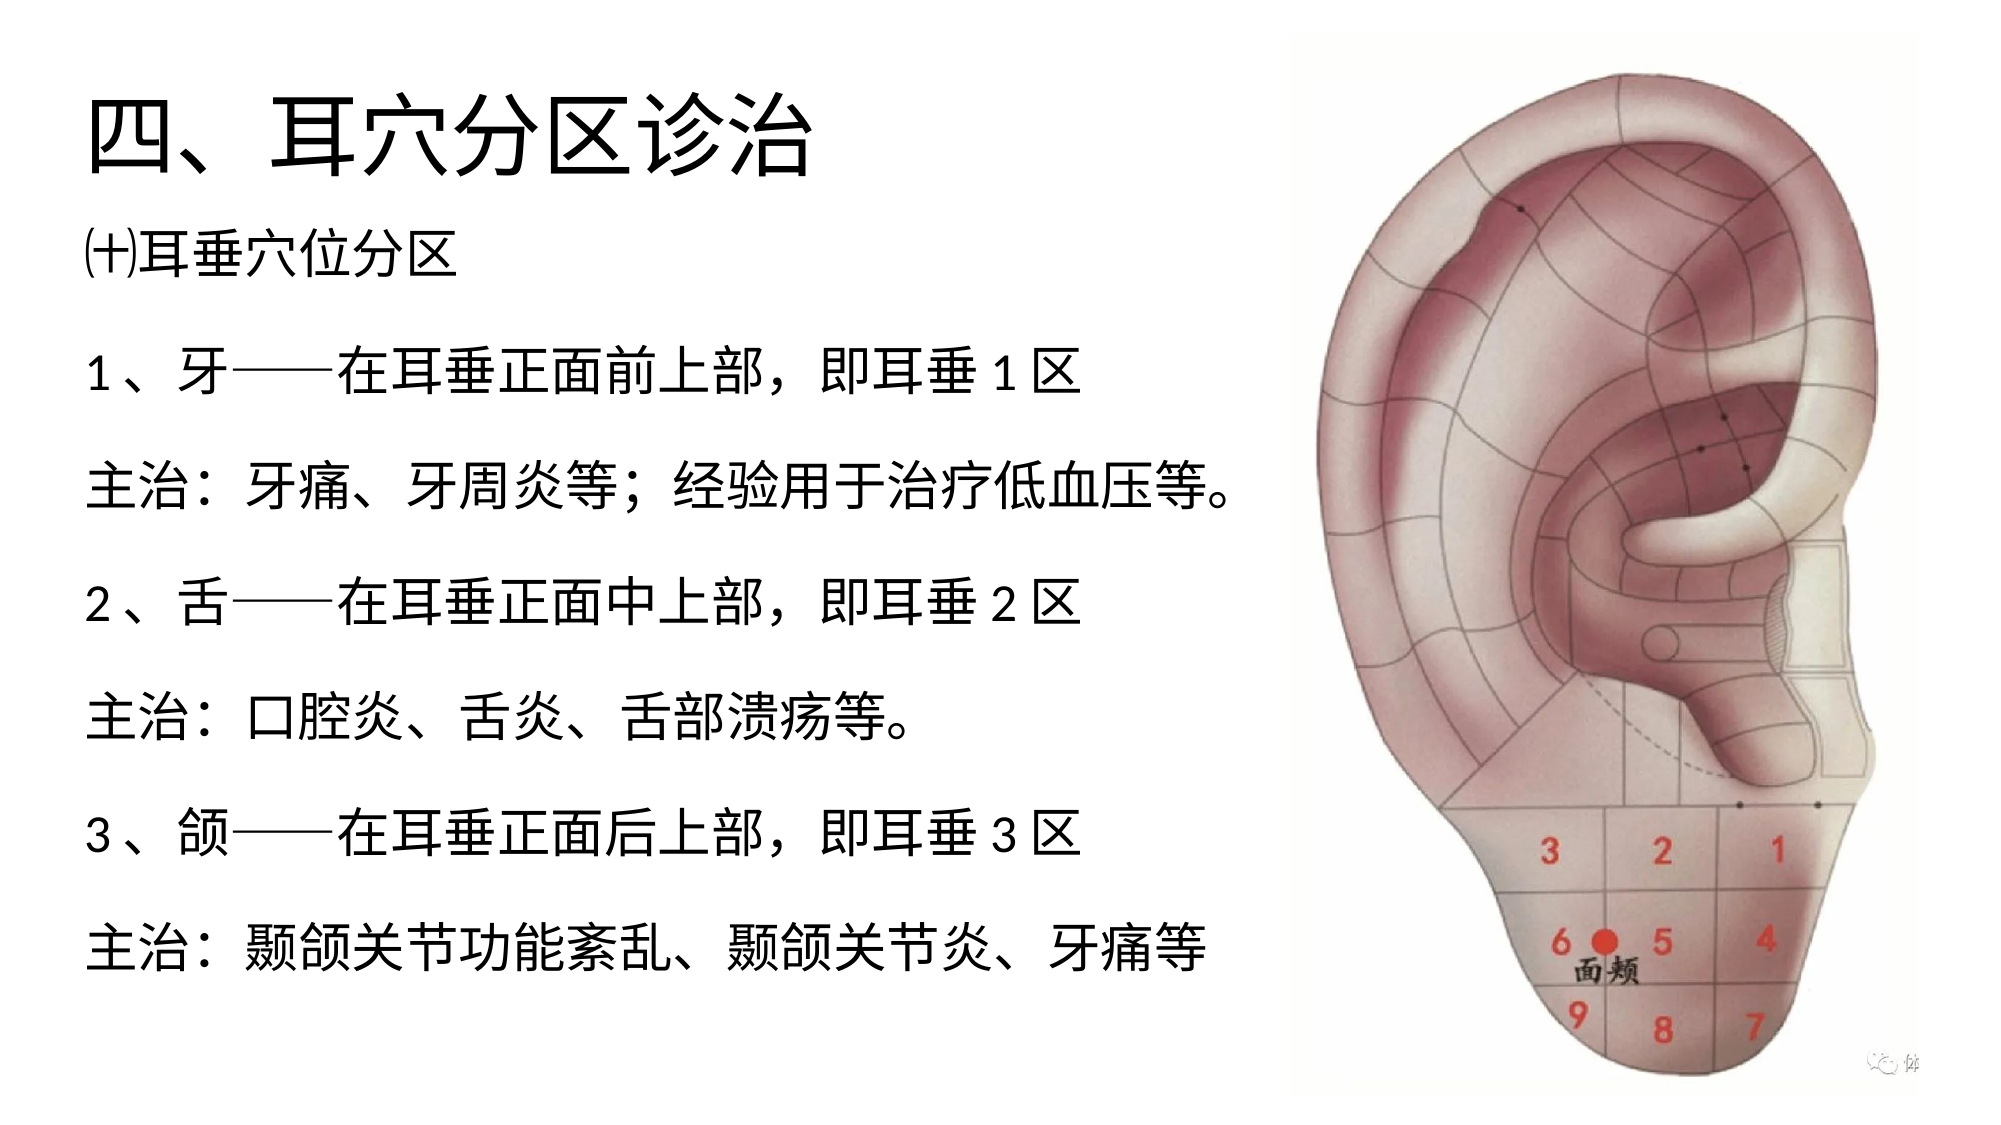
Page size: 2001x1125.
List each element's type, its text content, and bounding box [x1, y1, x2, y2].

list ㈩耳垂穴位分区 1、牙——在耳垂正面前上部，即耳垂1区 主治：牙痛、牙周炎等；经验用于治疗低血压等。 2、舌——在耳垂正面中上部，即耳垂2区 主治：口腔炎、舌炎、舌部溃疡等。 3、颌——在耳垂正面后上部，即耳垂3区 主治：颞颌关节功能紊乱、颞颌关节炎、牙痛等 [69, 220, 1244, 996]
title 四、耳穴分区诊治 [69, 59, 876, 220]
picture [1288, 34, 1920, 1110]
